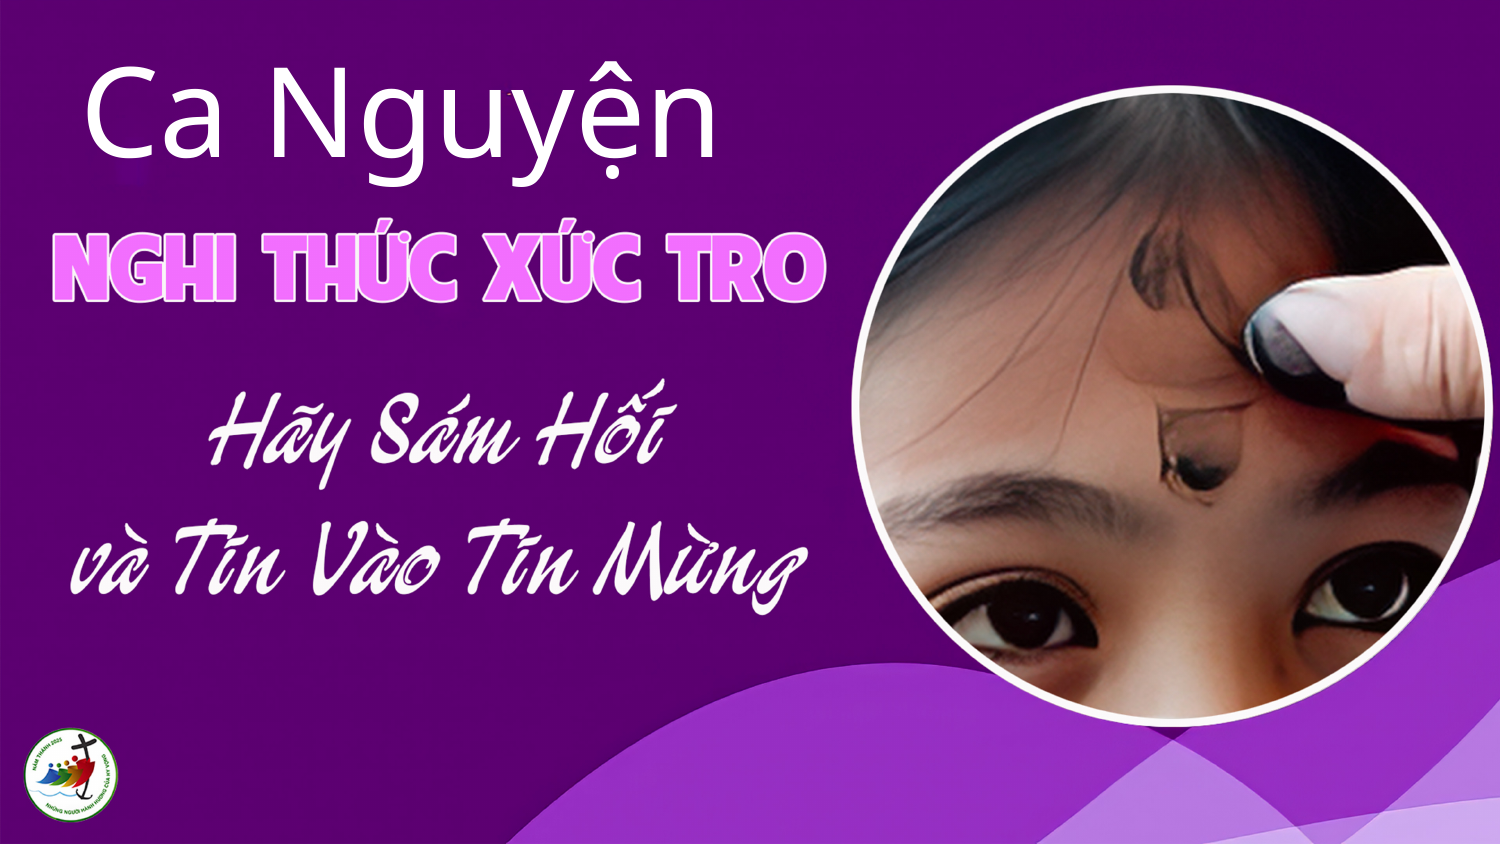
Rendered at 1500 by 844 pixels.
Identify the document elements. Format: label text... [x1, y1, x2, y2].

title Ca Nguyện [4, 5, 800, 210]
picture [0, 0, 1500, 844]
